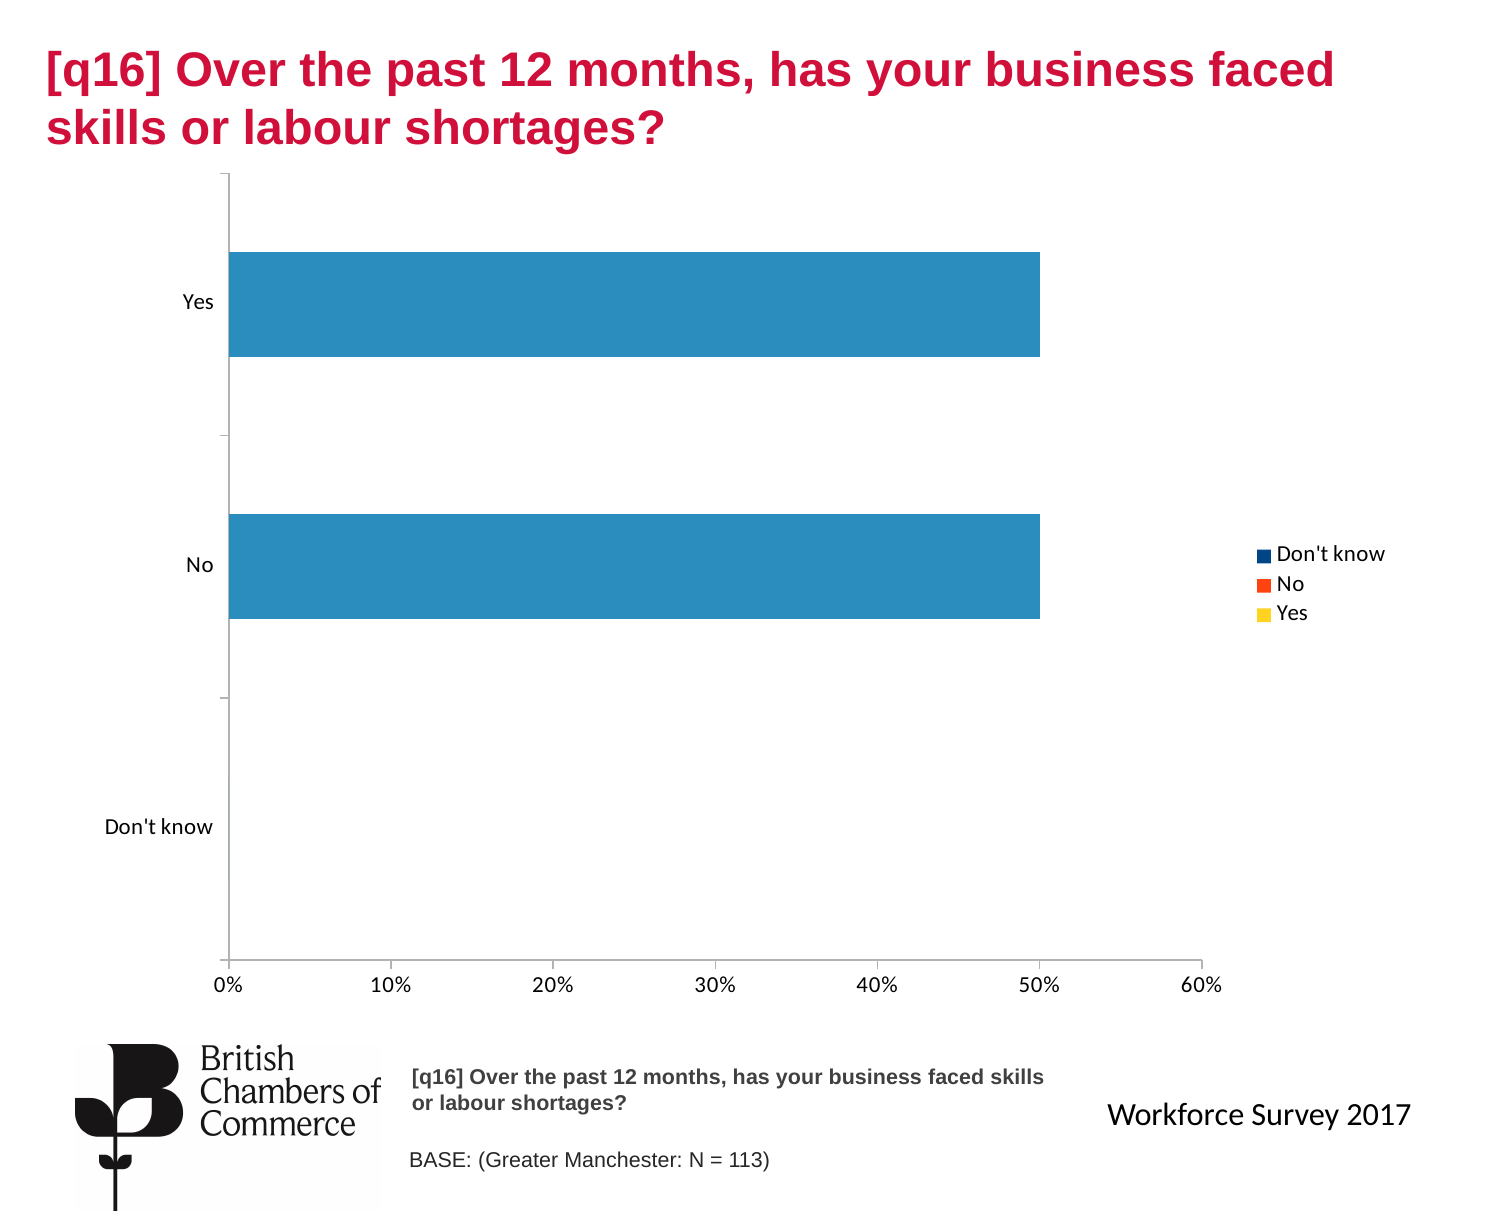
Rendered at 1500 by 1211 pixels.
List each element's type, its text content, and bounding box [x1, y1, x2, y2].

picture [75, 1044, 381, 1211]
text_box BASE: (Greater Manchester: N = 113) [394, 1121, 1084, 1180]
chart [77, 155, 1407, 1016]
text_box Workforce Survey 2017 [1092, 1085, 1458, 1139]
text_box [q16] Over the past 12 months, has your business faced skills or labour shortages? [397, 1066, 1087, 1122]
title [q16] Over the past 12 months, has your business faced skills or labour shortages? [30, 30, 1458, 162]
